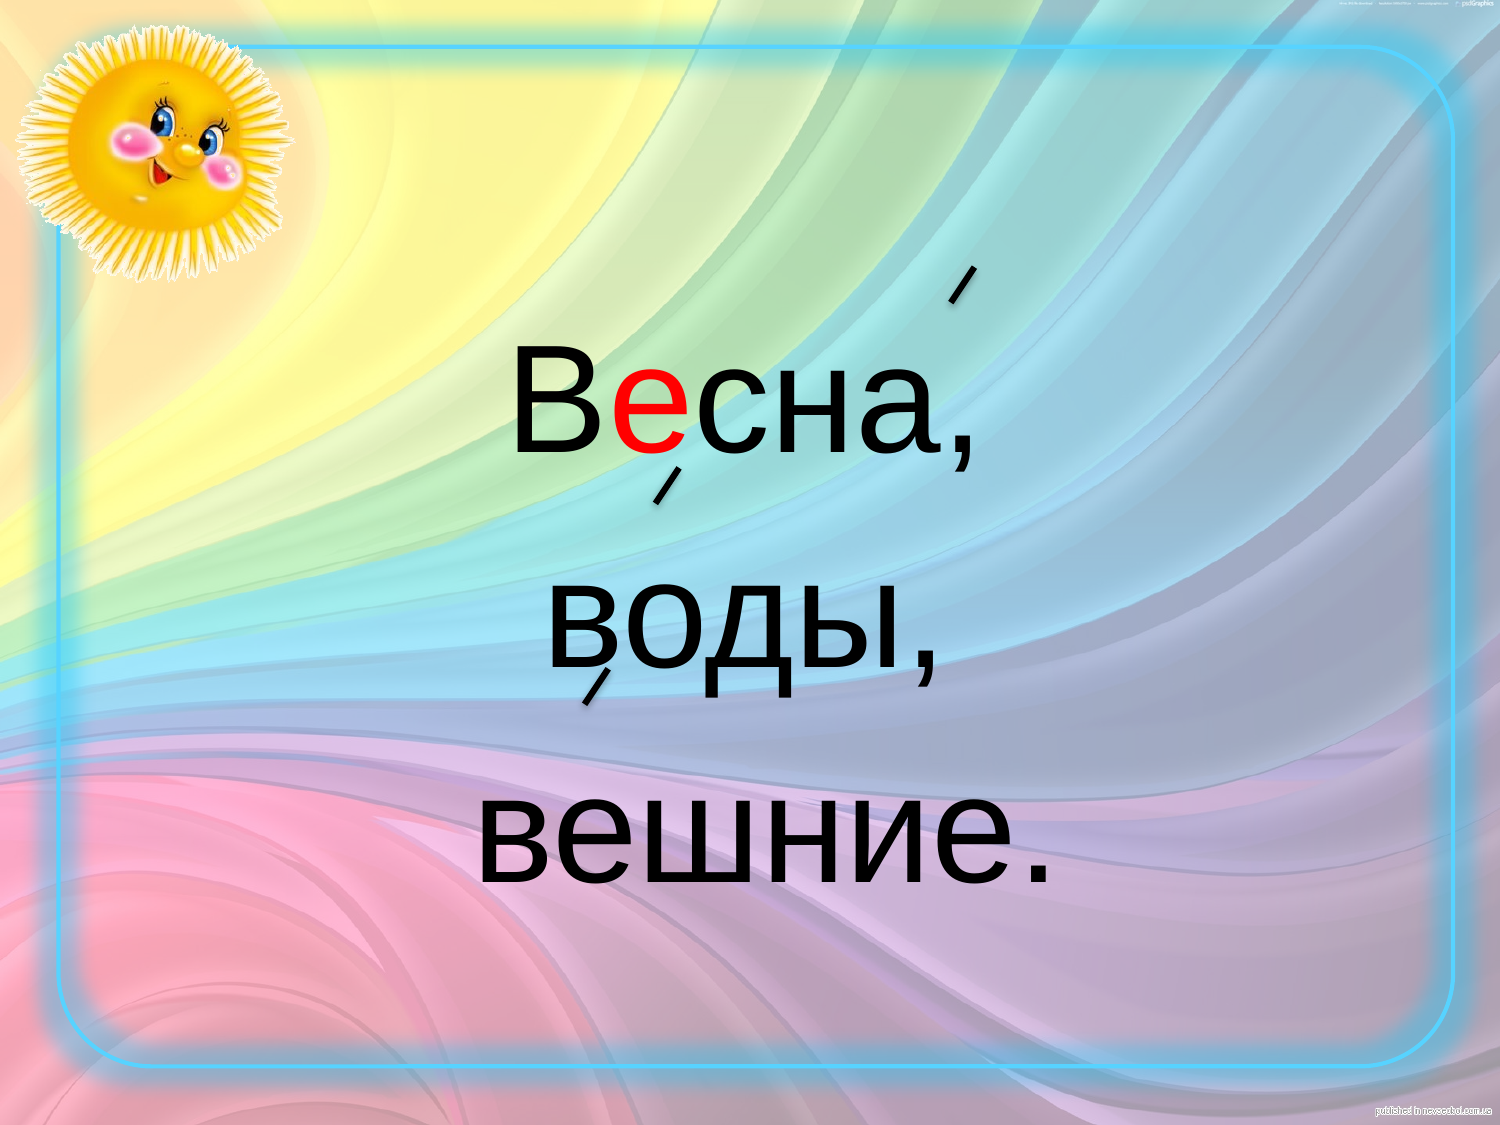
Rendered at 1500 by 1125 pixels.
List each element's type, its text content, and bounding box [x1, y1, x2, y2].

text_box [584, 668, 609, 705]
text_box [655, 467, 680, 504]
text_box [950, 266, 975, 303]
list Весна, воды, вешние. [64, 290, 1425, 929]
picture [11, 11, 340, 340]
